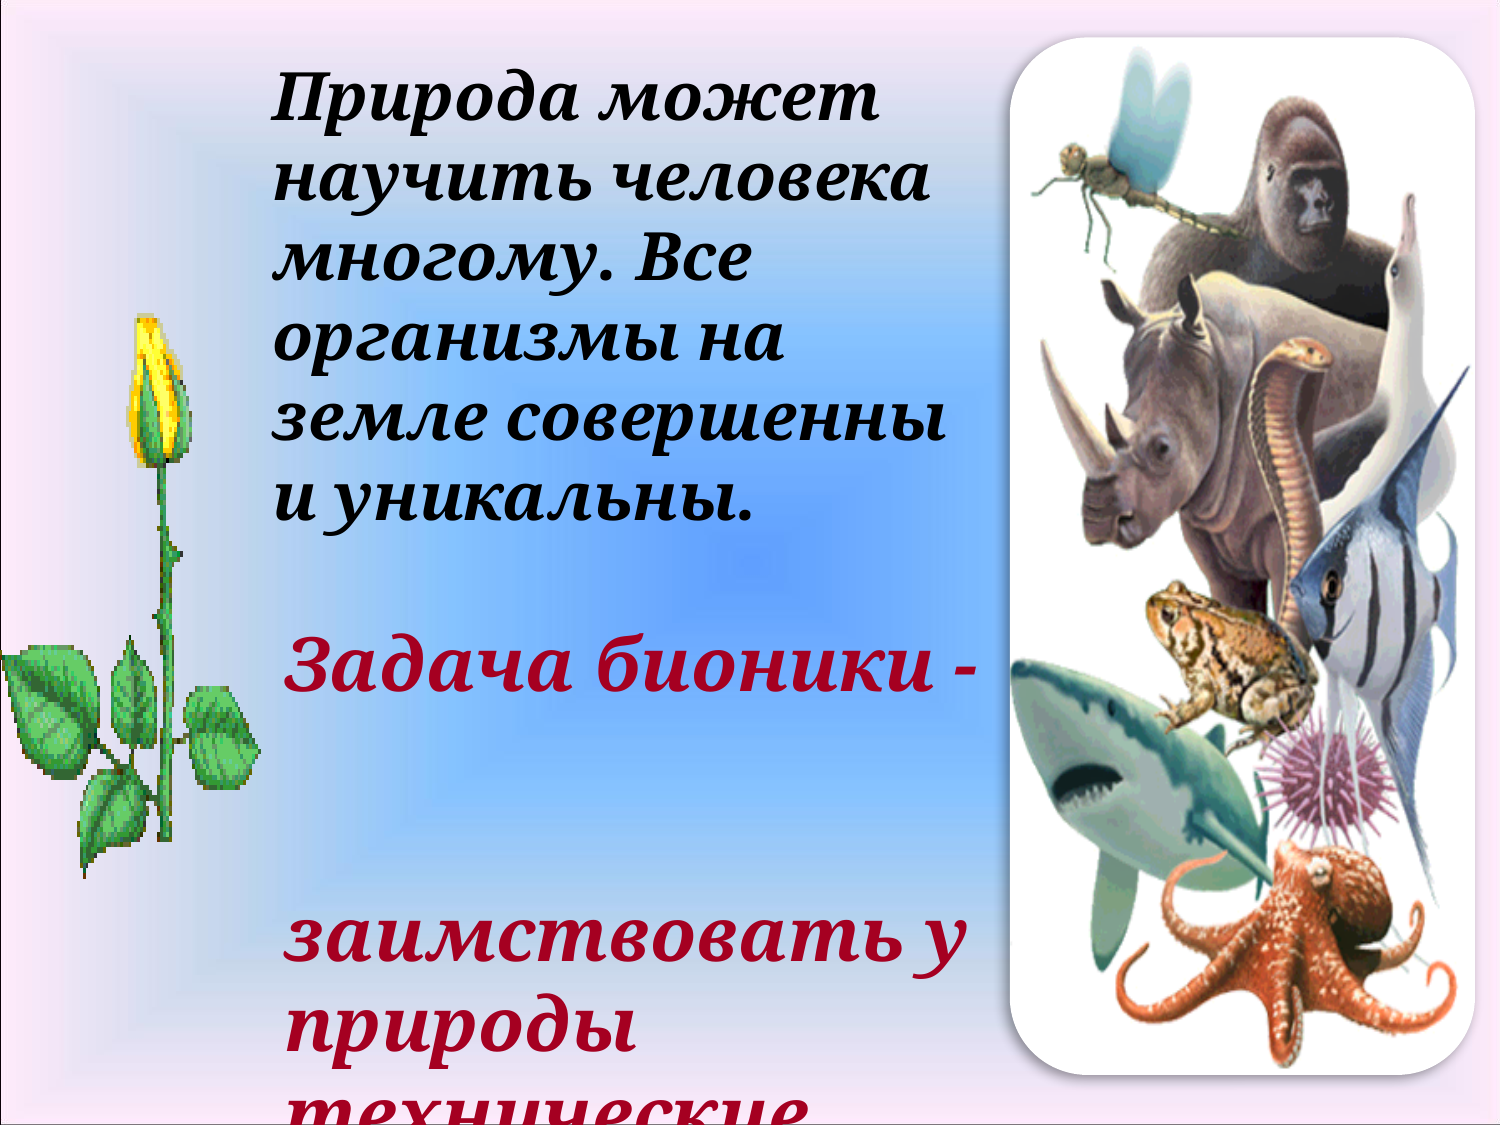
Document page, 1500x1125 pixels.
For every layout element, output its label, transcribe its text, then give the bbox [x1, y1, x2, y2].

picture [0, 0, 1500, 1125]
text_box Природа может научить человека многому. Все организмы на земле совершенны и уникальны. [257, 46, 1003, 542]
text_box Задача бионики - заимствовать у природы технические идеи. [269, 609, 1008, 1125]
